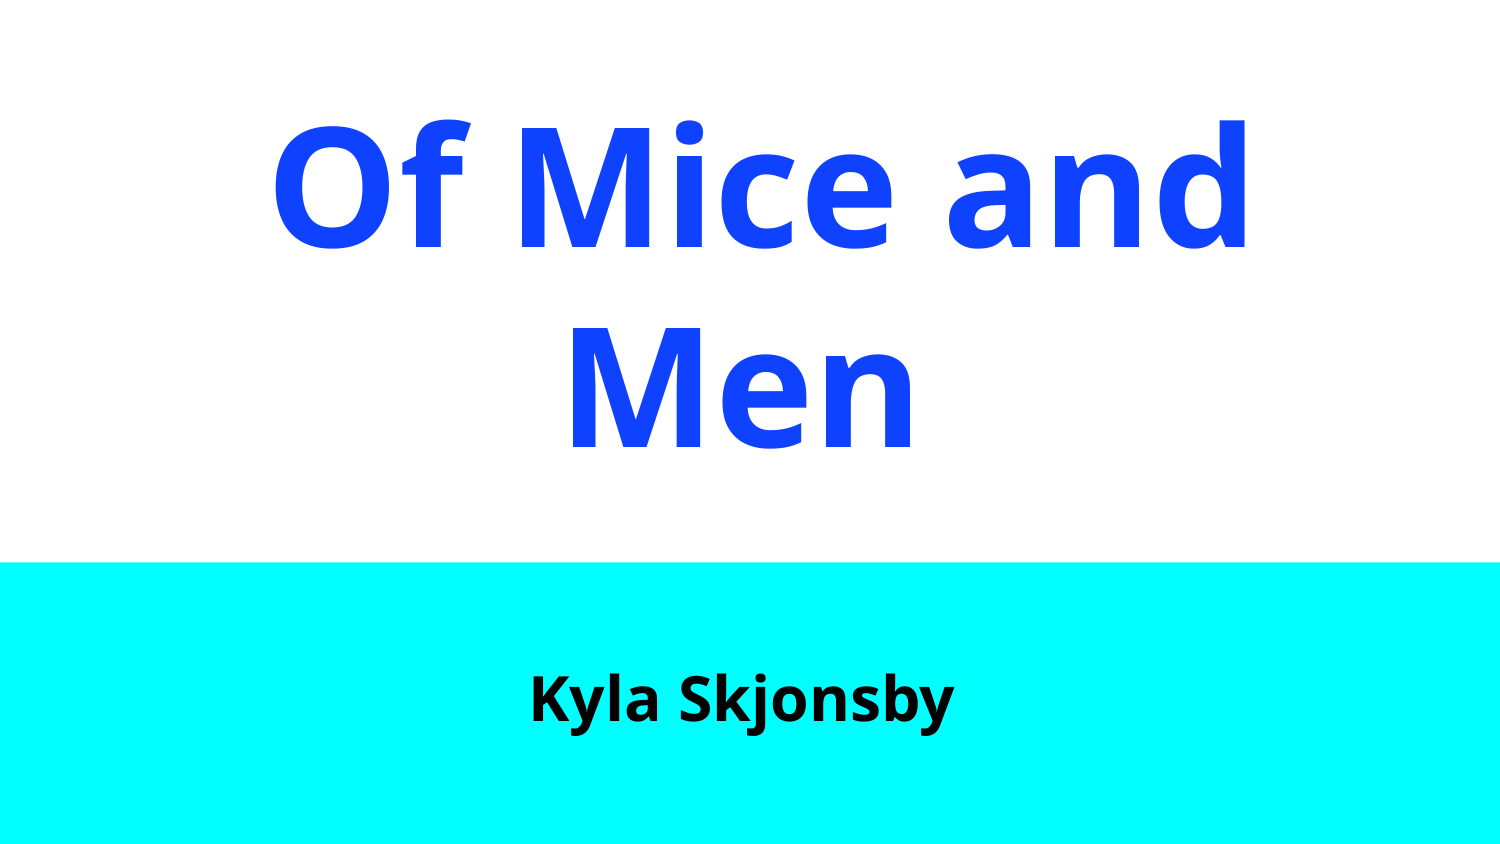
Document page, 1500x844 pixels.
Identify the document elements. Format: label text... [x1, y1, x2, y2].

subtitle Kyla Skjonsby [51, 638, 1449, 755]
title Of Mice and Men [138, 87, 1387, 475]
